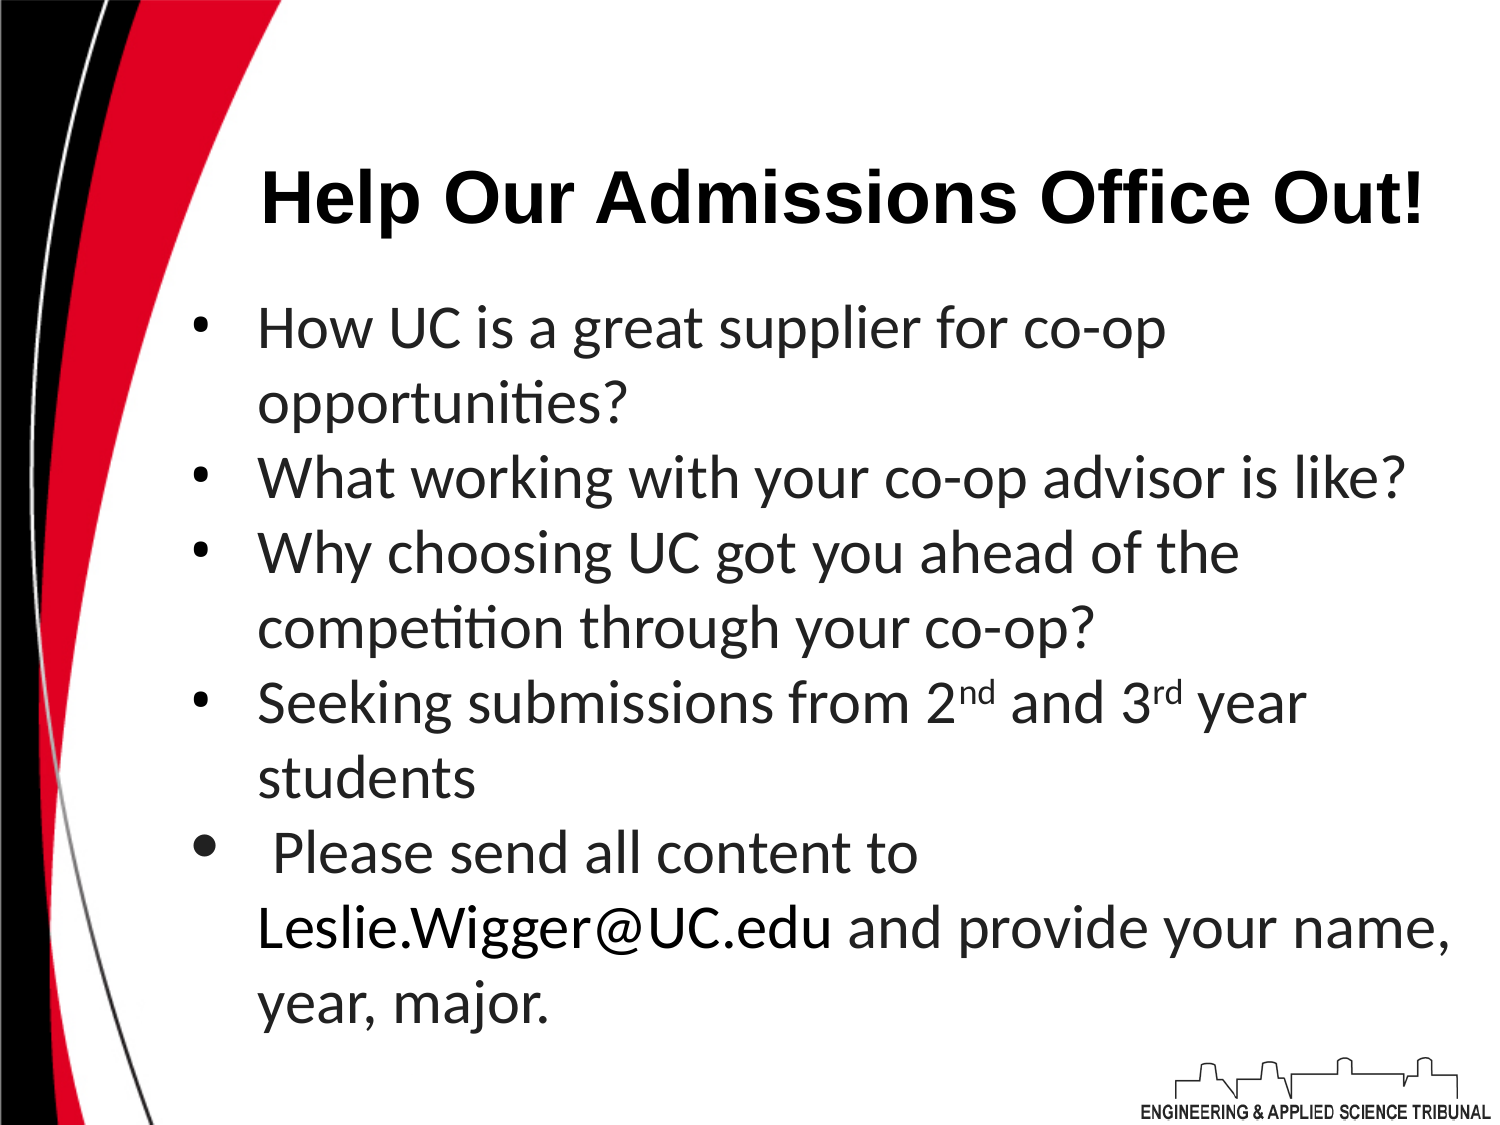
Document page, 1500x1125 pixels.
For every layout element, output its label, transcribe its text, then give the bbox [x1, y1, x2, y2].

picture [0, 0, 422, 1125]
title Help Our Admissions Office Out! [212, 100, 1475, 271]
picture [1137, 1057, 1495, 1121]
list How UC is a great supplier for co-op opportunities? What working with your co-op advisor is like? Why choosing UC got you ahead of the competition through your co-op? Seeking submissions from 2nd and 3rd year students Please send all content to Leslie.Wigger@UC.edu and provide your name, year, major. [167, 271, 1485, 854]
